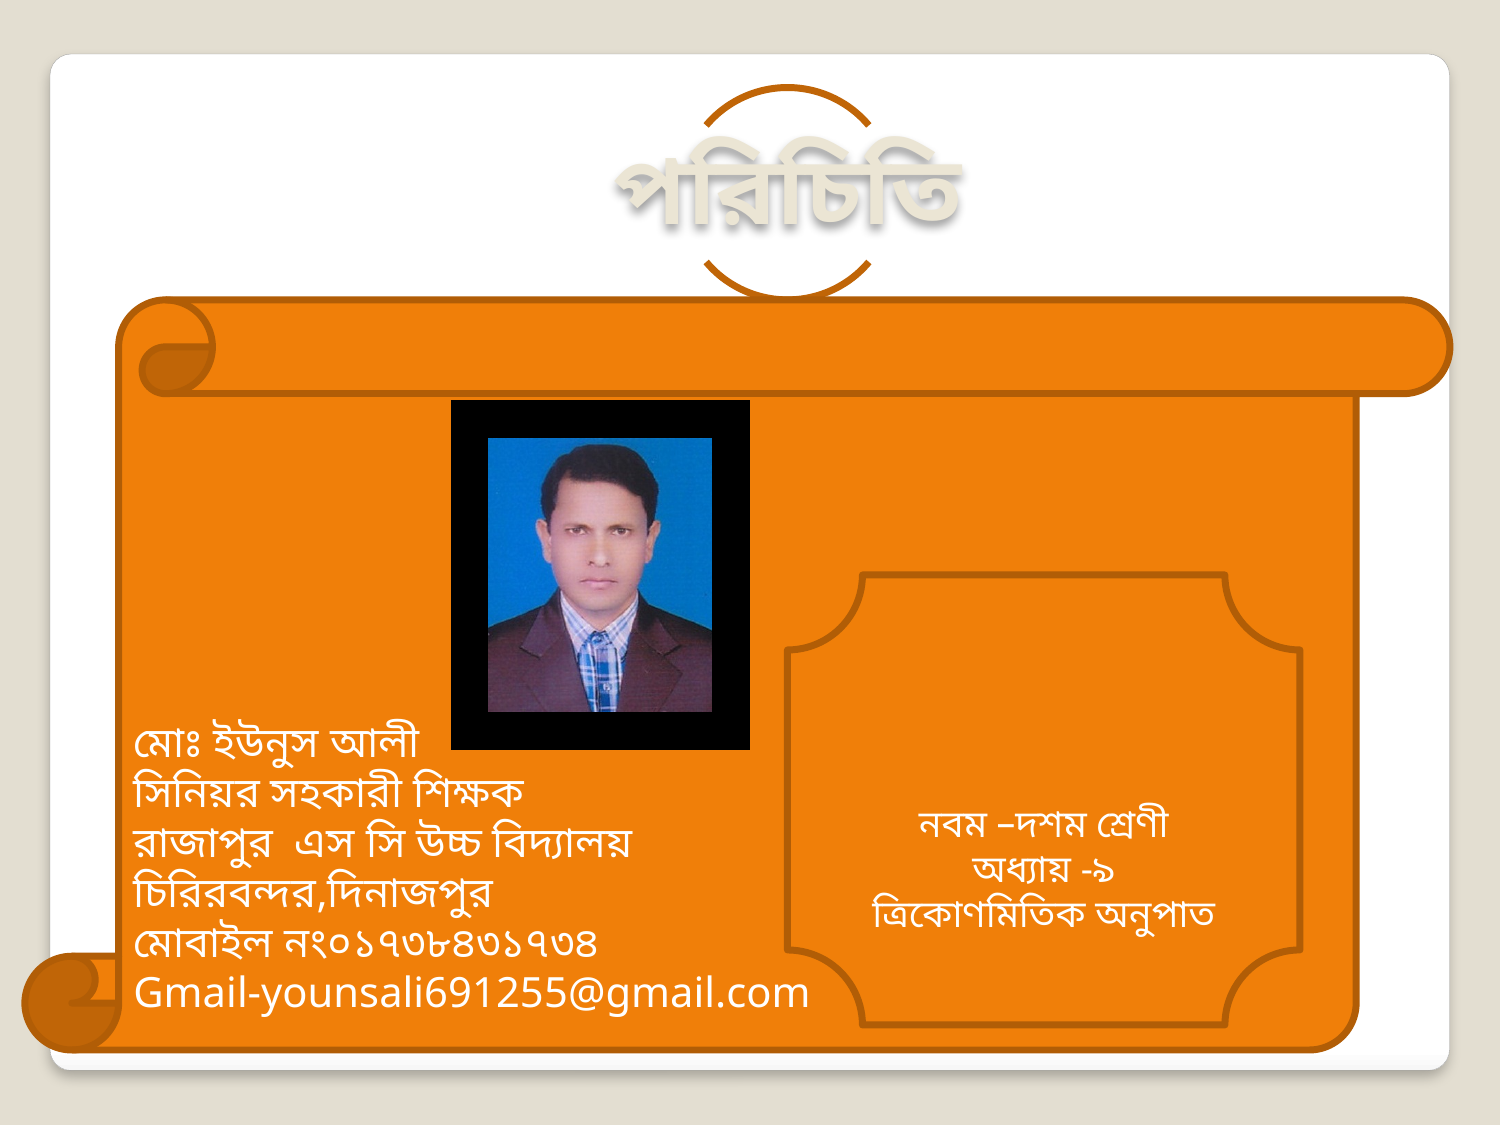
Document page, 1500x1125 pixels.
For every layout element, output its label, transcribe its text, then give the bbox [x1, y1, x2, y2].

picture [487, 437, 713, 713]
text_box মোঃ ইউনুস আলী সিনিয়র সহকারী শিক্ষক রাজাপুর এস সি উচ্চ বিদ্যালয় চিরিরবন্দর,দিনাজপুর মোবাইল নং০১৭৩৮৪৩১৭৩৪ Gmail-younsali691255@gmail.com [21, 296, 1454, 1054]
text_box নবম –দশম শ্রেণী অধ্যায় -৯ ত্রিকোণমিতিক অনুপাত [783, 571, 1304, 1029]
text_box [574, 87, 1001, 301]
